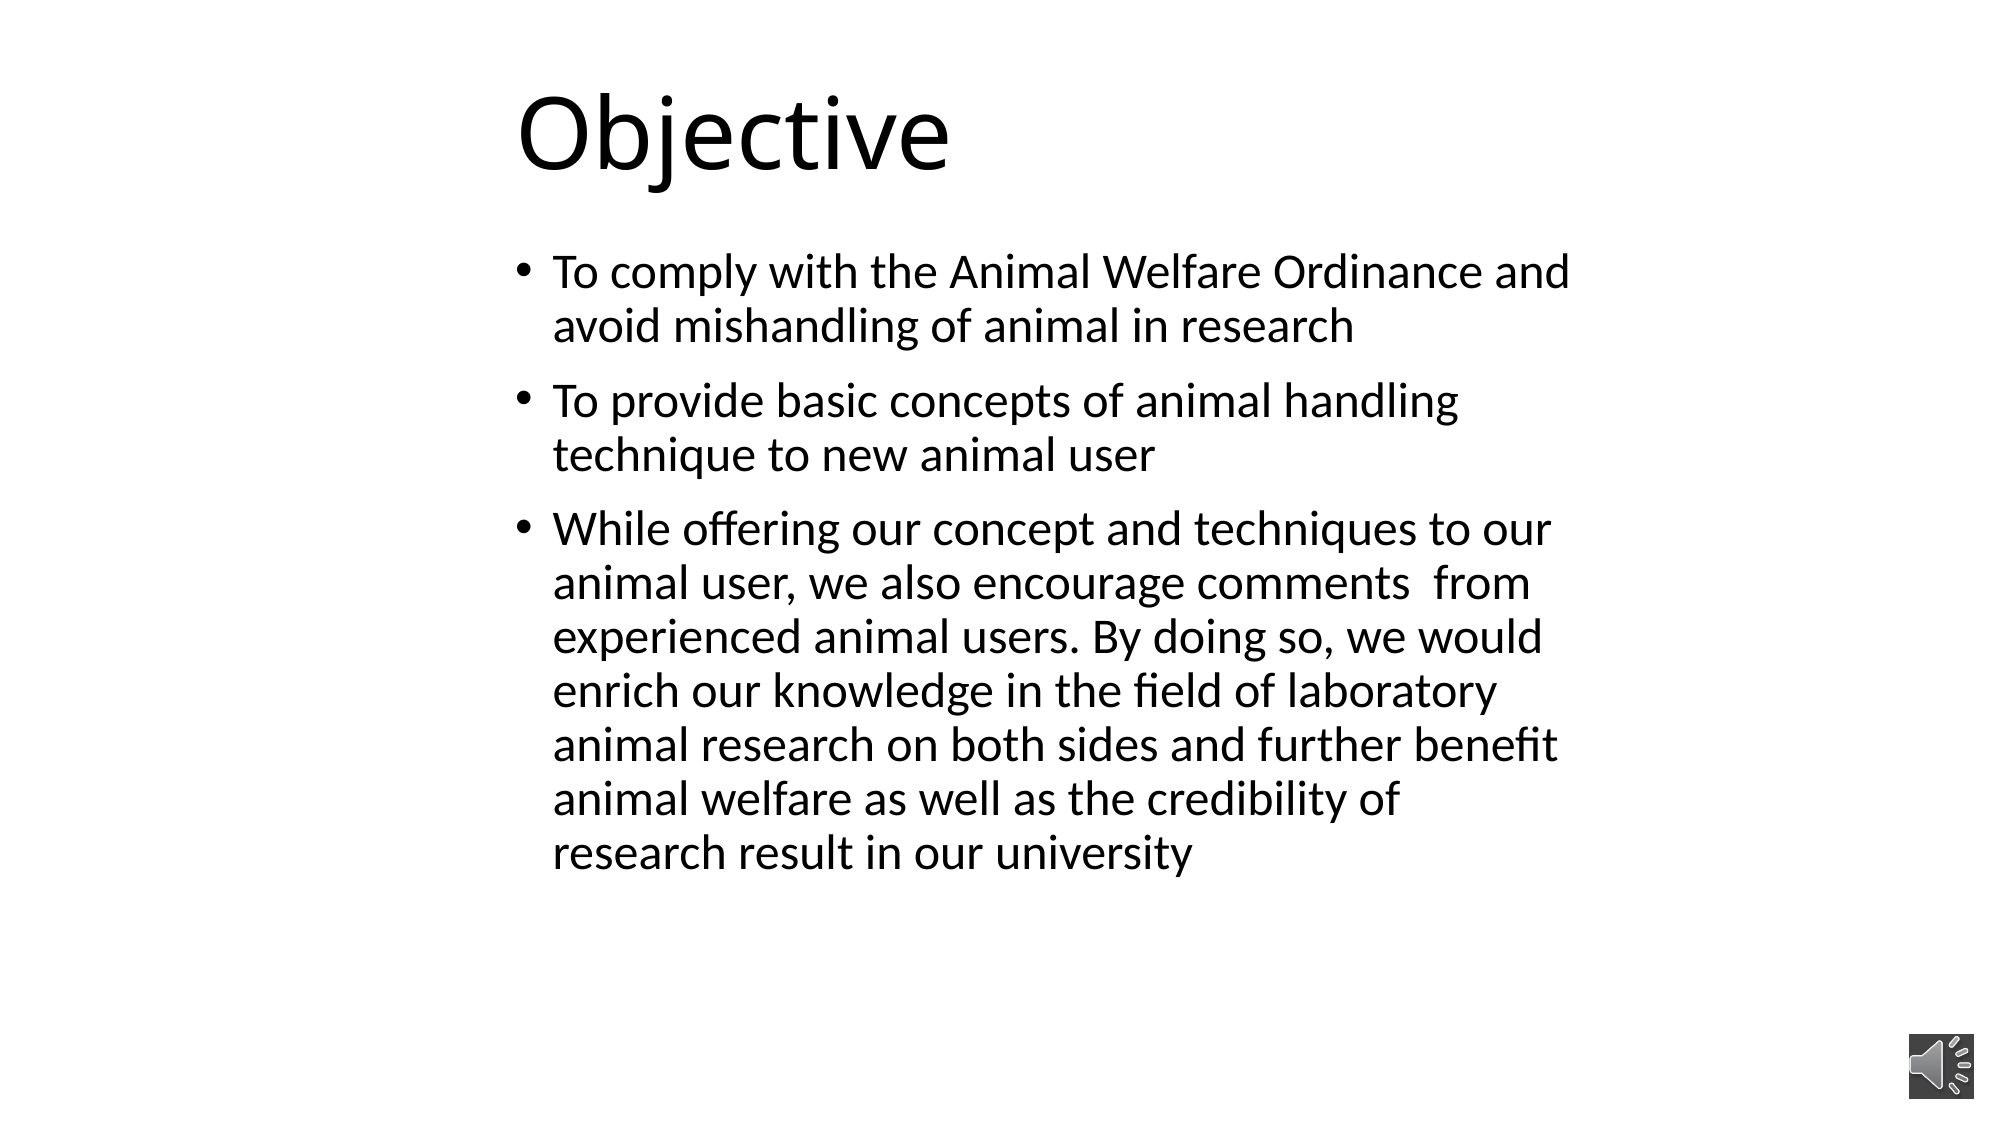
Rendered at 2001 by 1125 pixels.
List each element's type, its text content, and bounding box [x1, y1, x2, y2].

picture [1908, 1033, 1975, 1100]
list To comply with the Animal Welfare Ordinance and avoid mishandling of animal in research To provide basic concepts of animal handling technique to new animal user While offering our concept and techniques to our animal user, we also encourage comments from experienced animal users. By doing so, we would enrich our knowledge in the field of laboratory animal research on both sides and further benefit animal welfare as well as the credibility of research result in our university [500, 237, 1588, 1050]
title Objective [500, 62, 1713, 213]
